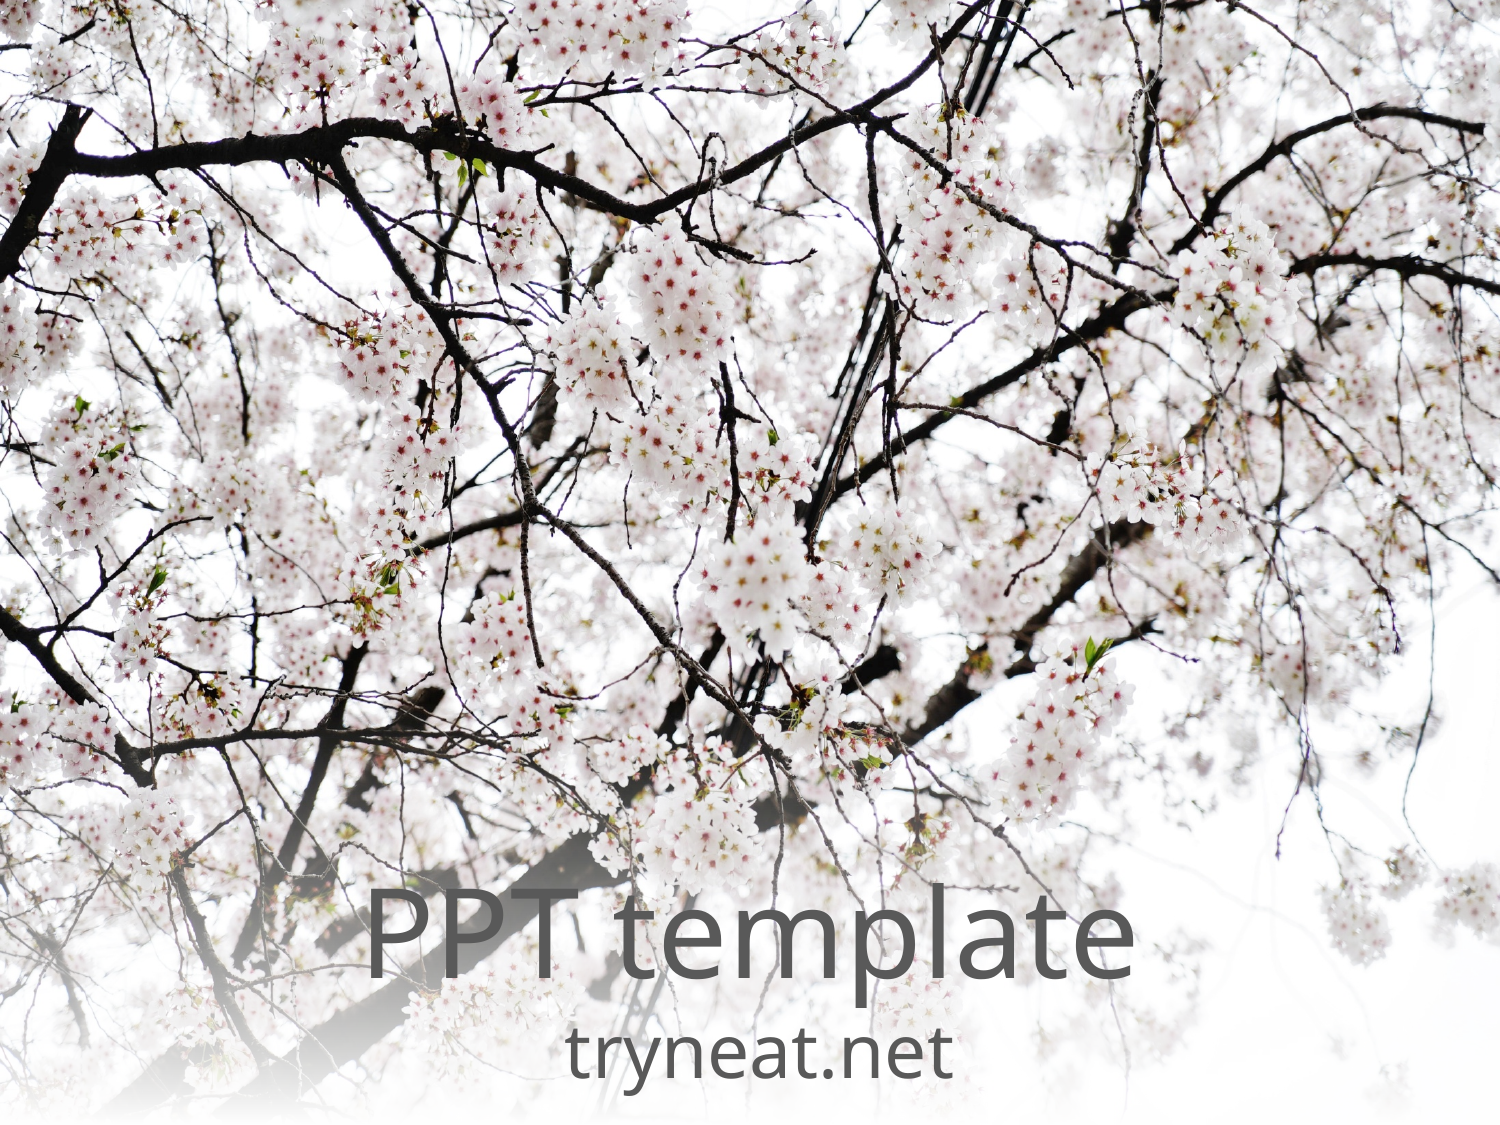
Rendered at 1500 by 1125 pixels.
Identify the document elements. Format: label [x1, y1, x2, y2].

text_box [0, 0, 1500, 1125]
